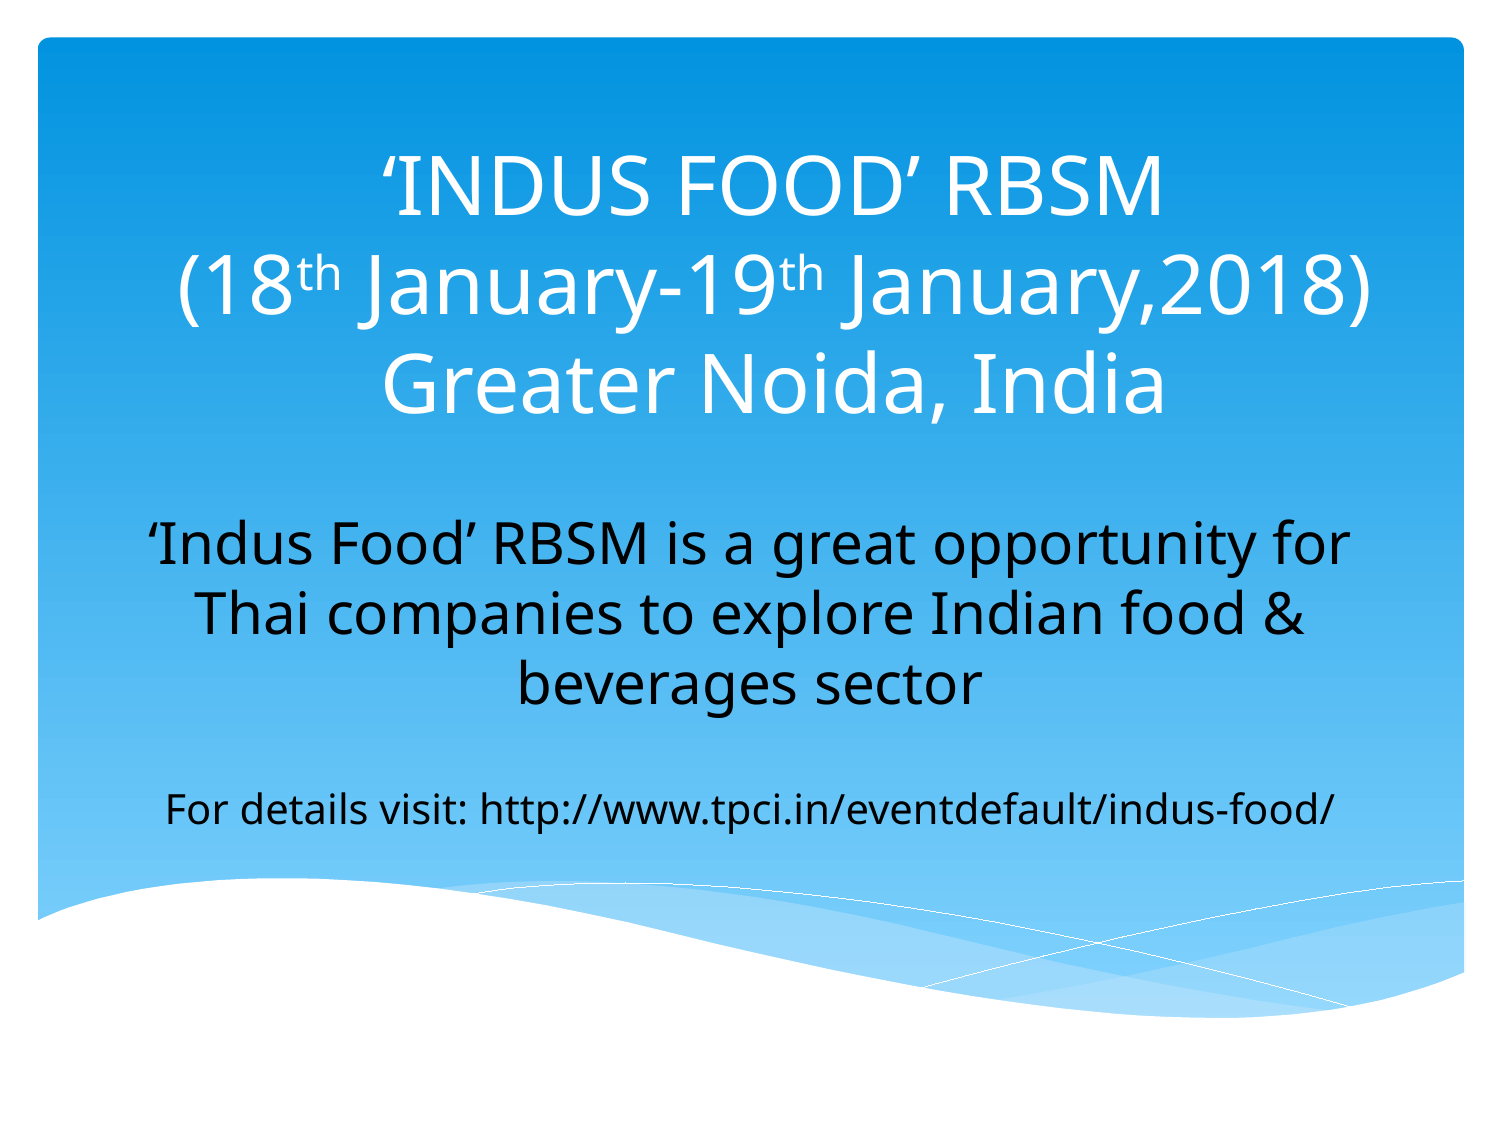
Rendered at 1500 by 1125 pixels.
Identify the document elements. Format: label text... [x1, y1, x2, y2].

title ‘INDUS FOOD’ RBSM (18th January-19th January,2018) Greater Noida, India [112, 62, 1438, 438]
subtitle ‘Indus Food’ RBSM is a great opportunity for Thai companies to explore Indian food & beverages sector For details visit: http://www.tpci.in/eventdefault/indus-food/ [87, 437, 1413, 1038]
